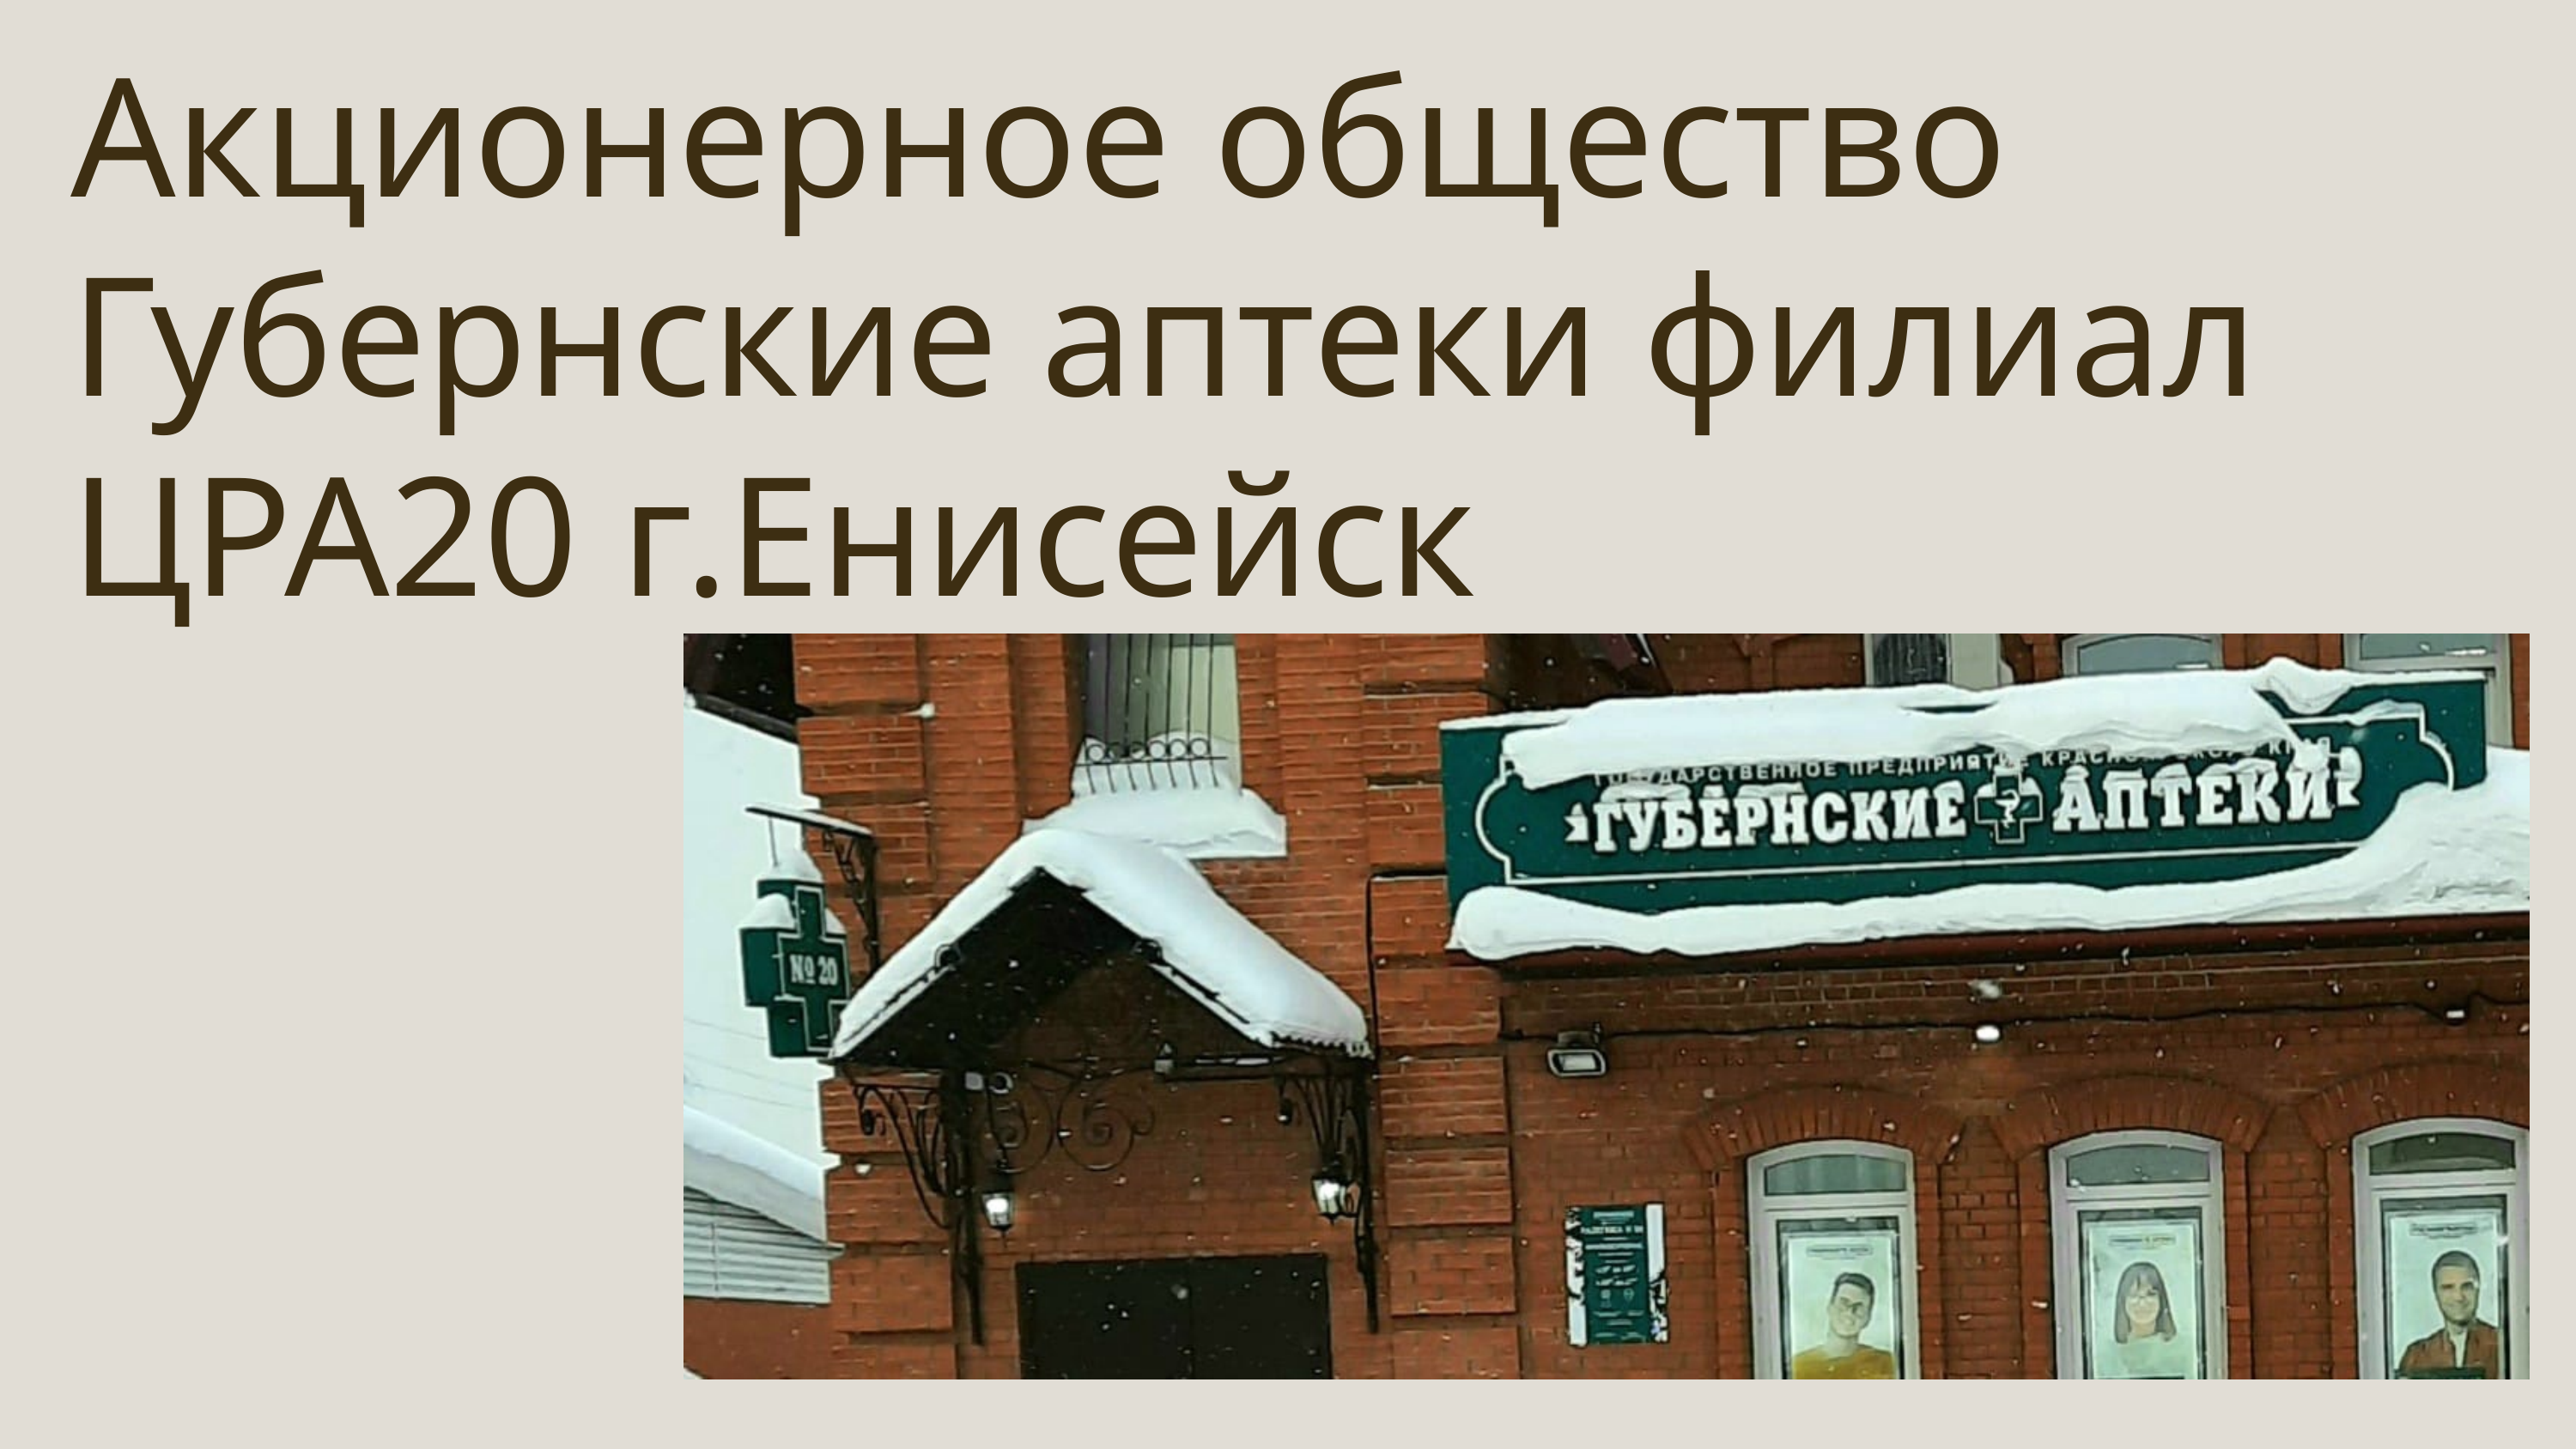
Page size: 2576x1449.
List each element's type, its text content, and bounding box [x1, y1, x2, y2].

text_box Акционерное общество Губернские аптеки филиал ЦРА20 г.Енисейск [70, 30, 2445, 629]
picture [683, 634, 2530, 1379]
